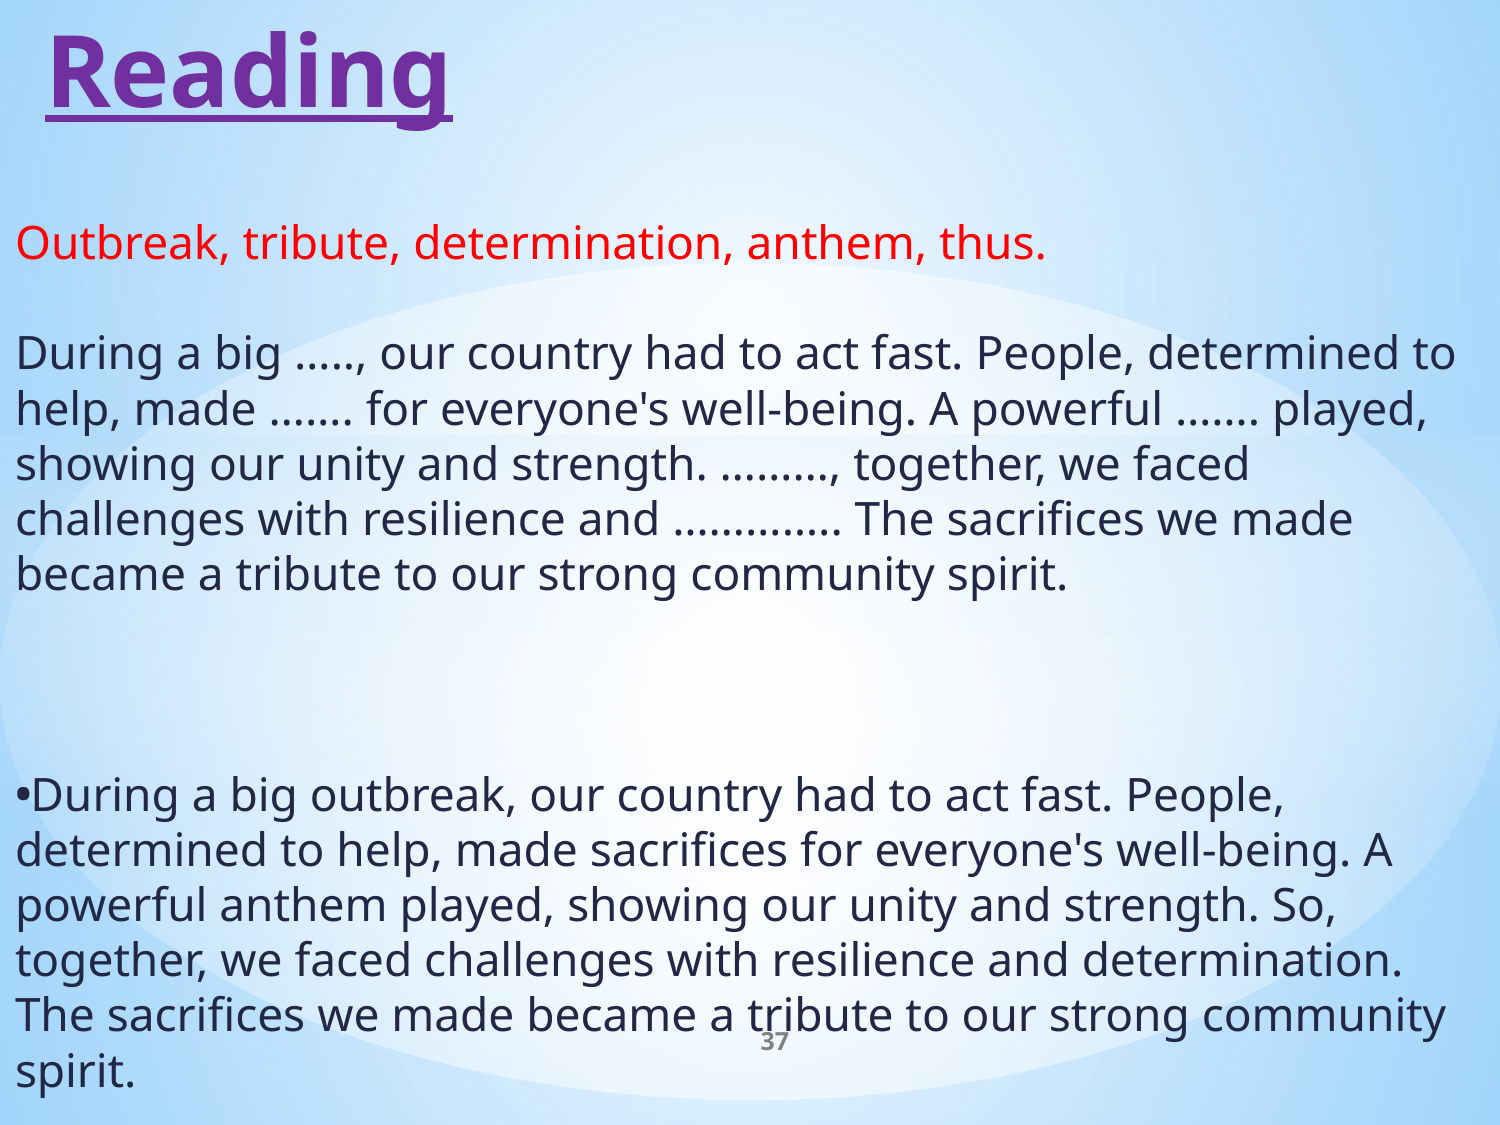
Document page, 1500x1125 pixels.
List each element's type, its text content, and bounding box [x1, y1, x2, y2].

slide_number 37 [624, 1012, 925, 1073]
subtitle Outbreak, tribute, determination, anthem, thus. During a big ….., our country had to act fast. People, determined to help, made ……. for everyone's well-being. A powerful ……. played, showing our unity and strength. ………, together, we faced challenges with resilience and ………….. The sacrifices we made became a tribute to our strong community spirit. During a big outbreak, our country had to act fast. People, determined to help, made sacrifices for everyone's well-being. A powerful anthem played, showing our unity and strength. So, together, we faced challenges with resilience and determination. The sacrifices we made became a tribute to our strong community spirit. [0, 163, 1488, 1113]
title Reading [0, 0, 1488, 163]
